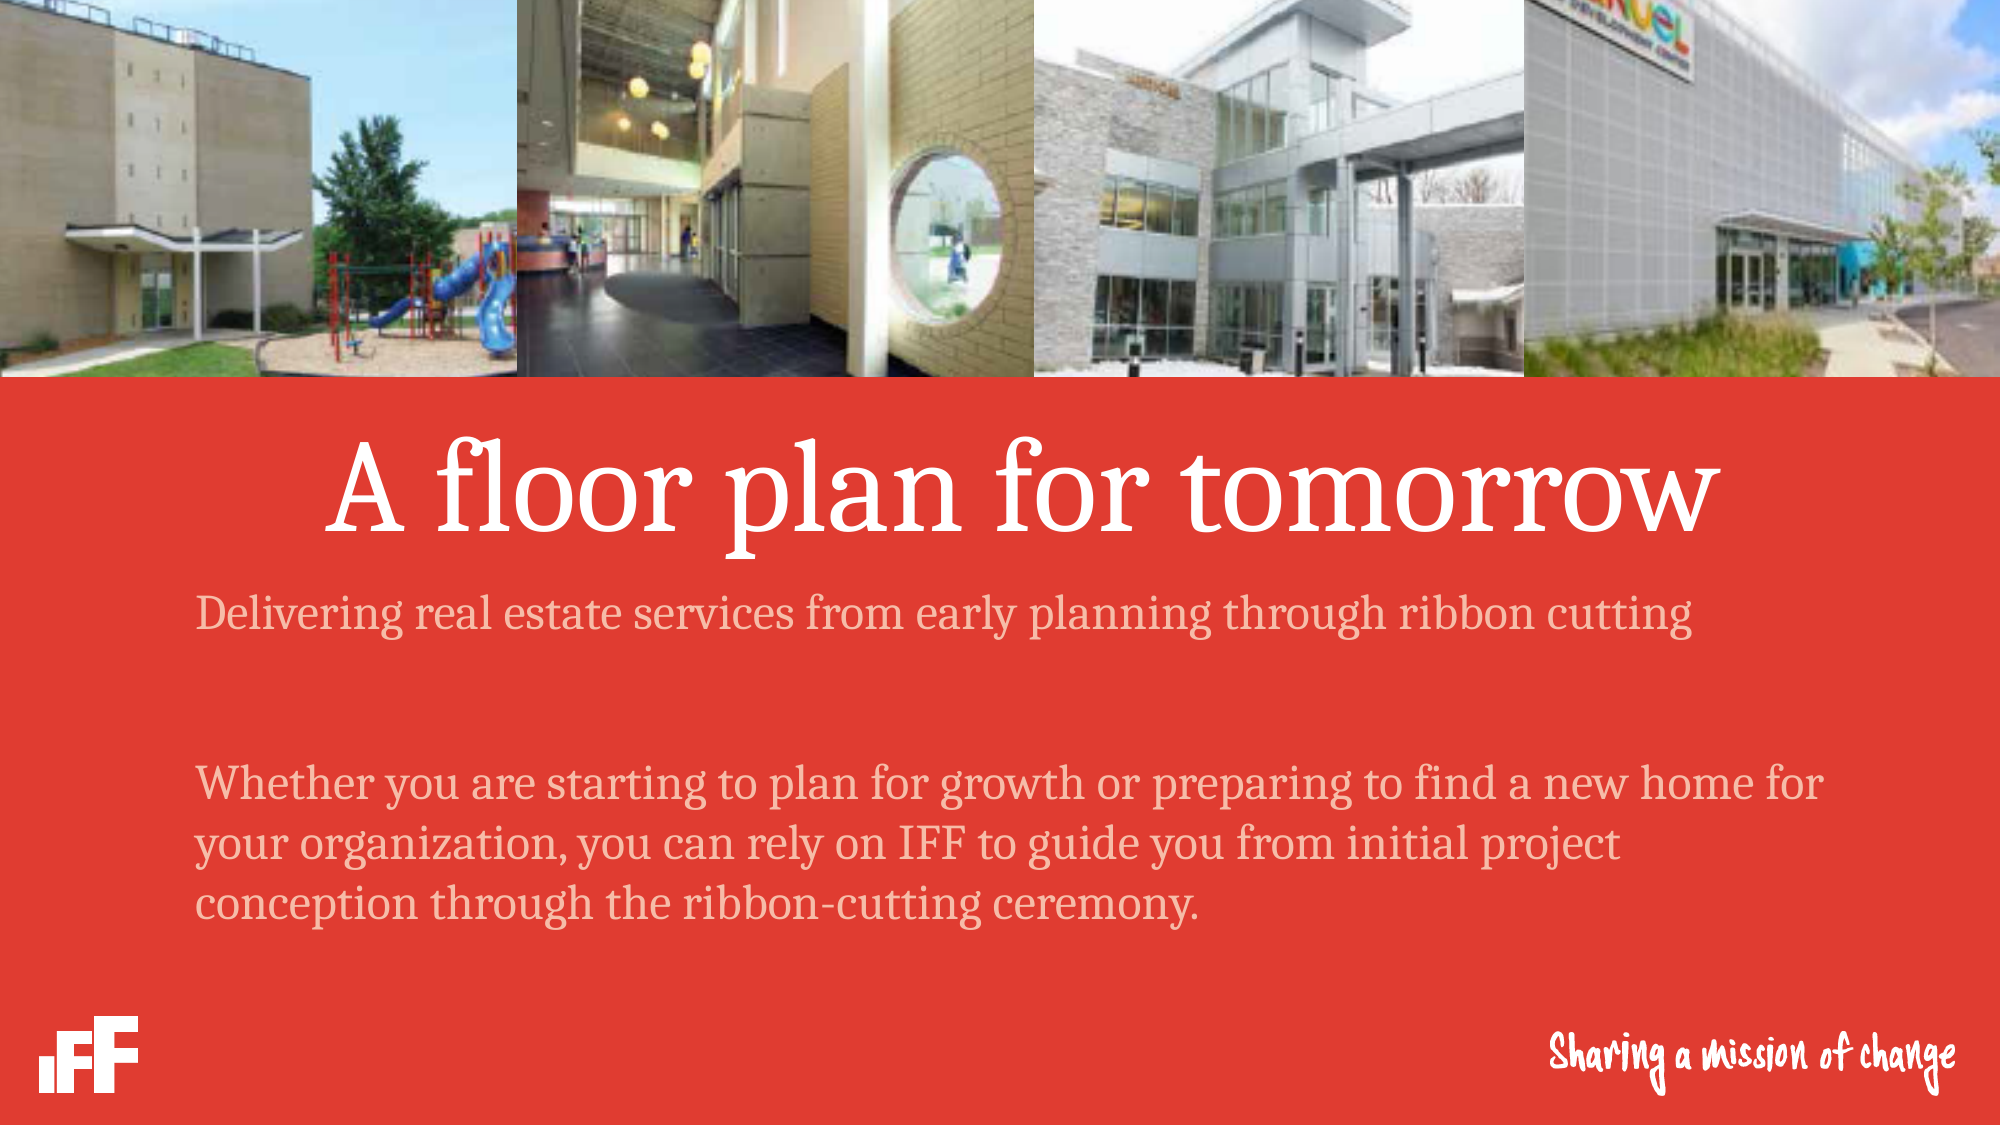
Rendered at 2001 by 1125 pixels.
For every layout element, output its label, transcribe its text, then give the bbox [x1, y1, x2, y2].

picture [1550, 1031, 1955, 1096]
list Delivering real estate services from early planning through ribbon cutting Whether you are starting to plan for growth or preparing to find a new home for your organization, you can rely on IFF to guide you from initial project conception through the ribbon-cutting ceremony. [180, 579, 1867, 1017]
title A floor plan for tomorrow [180, 385, 1867, 579]
picture [0, 0, 2000, 377]
picture [39, 1016, 138, 1093]
